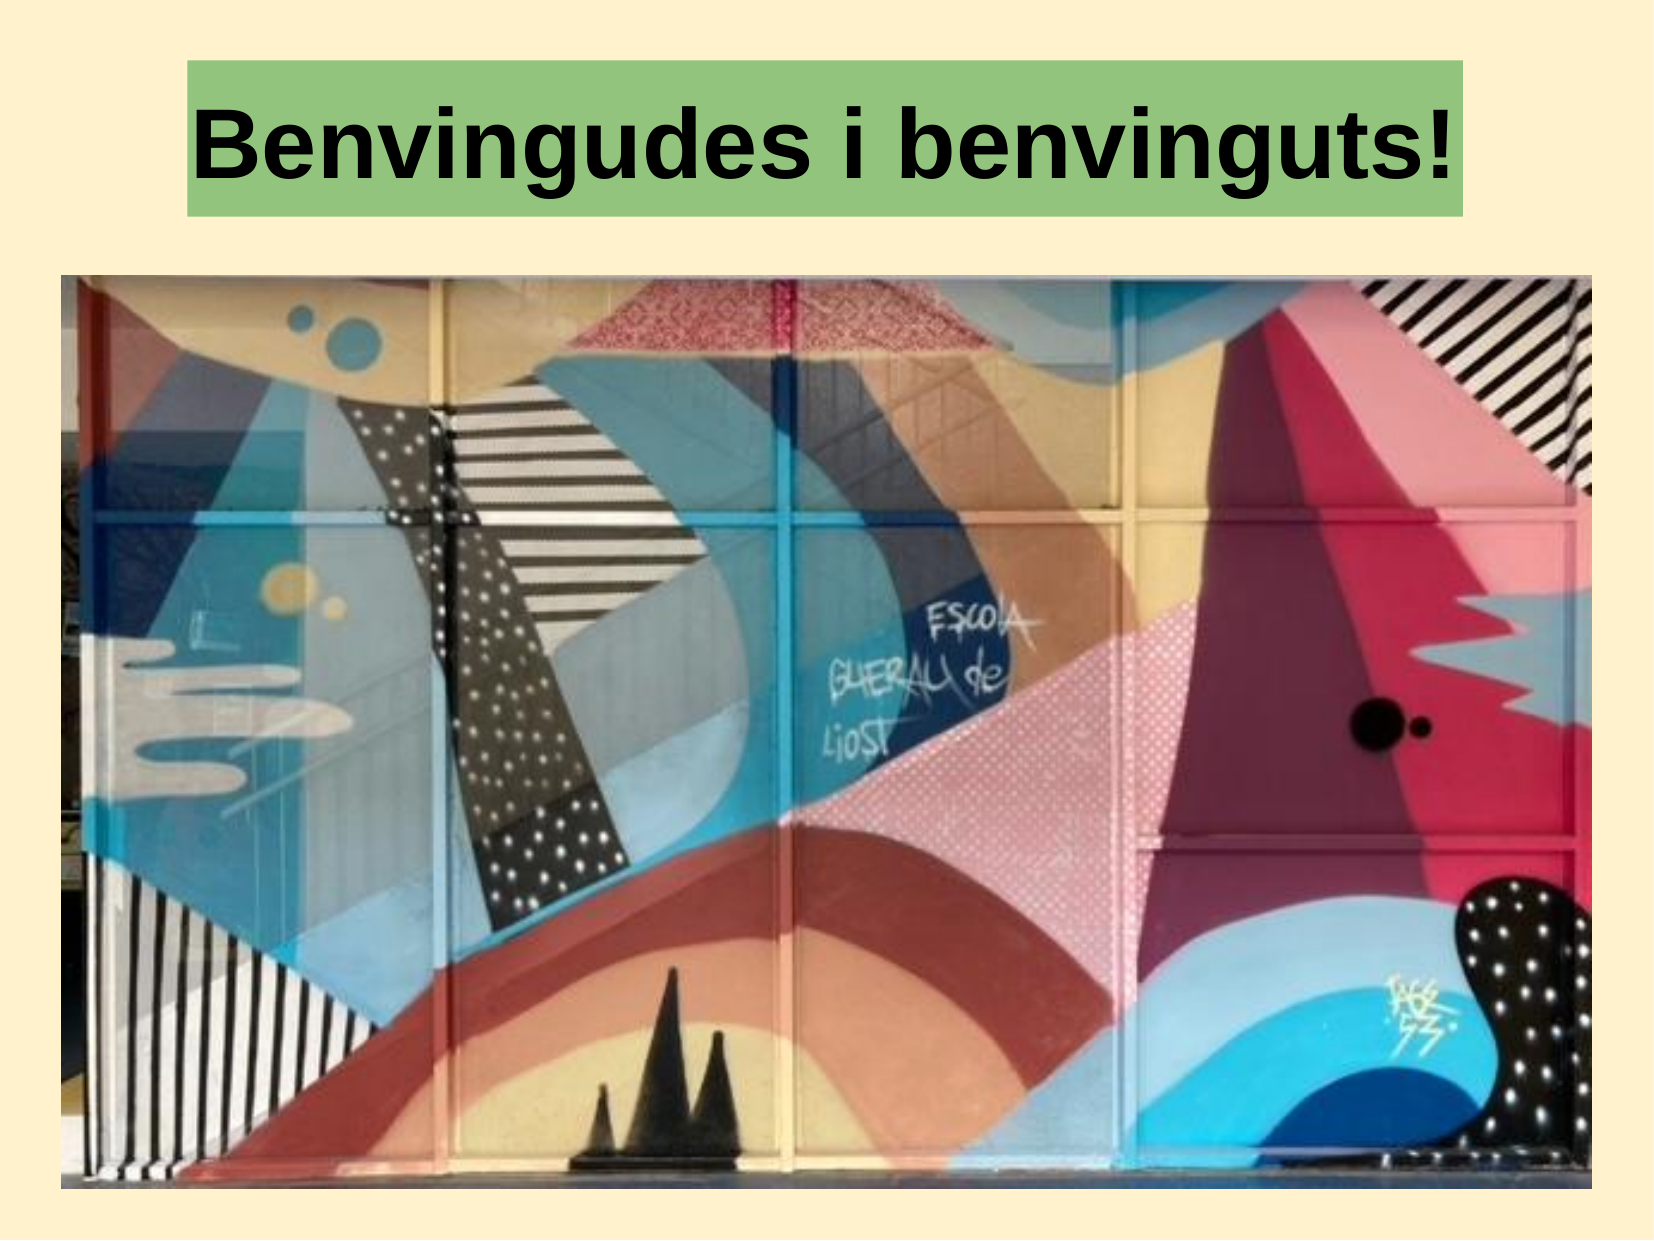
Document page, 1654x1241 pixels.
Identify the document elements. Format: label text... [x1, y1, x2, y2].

picture [61, 275, 1592, 1189]
text_box Benvingudes i benvinguts! [187, 60, 1463, 217]
